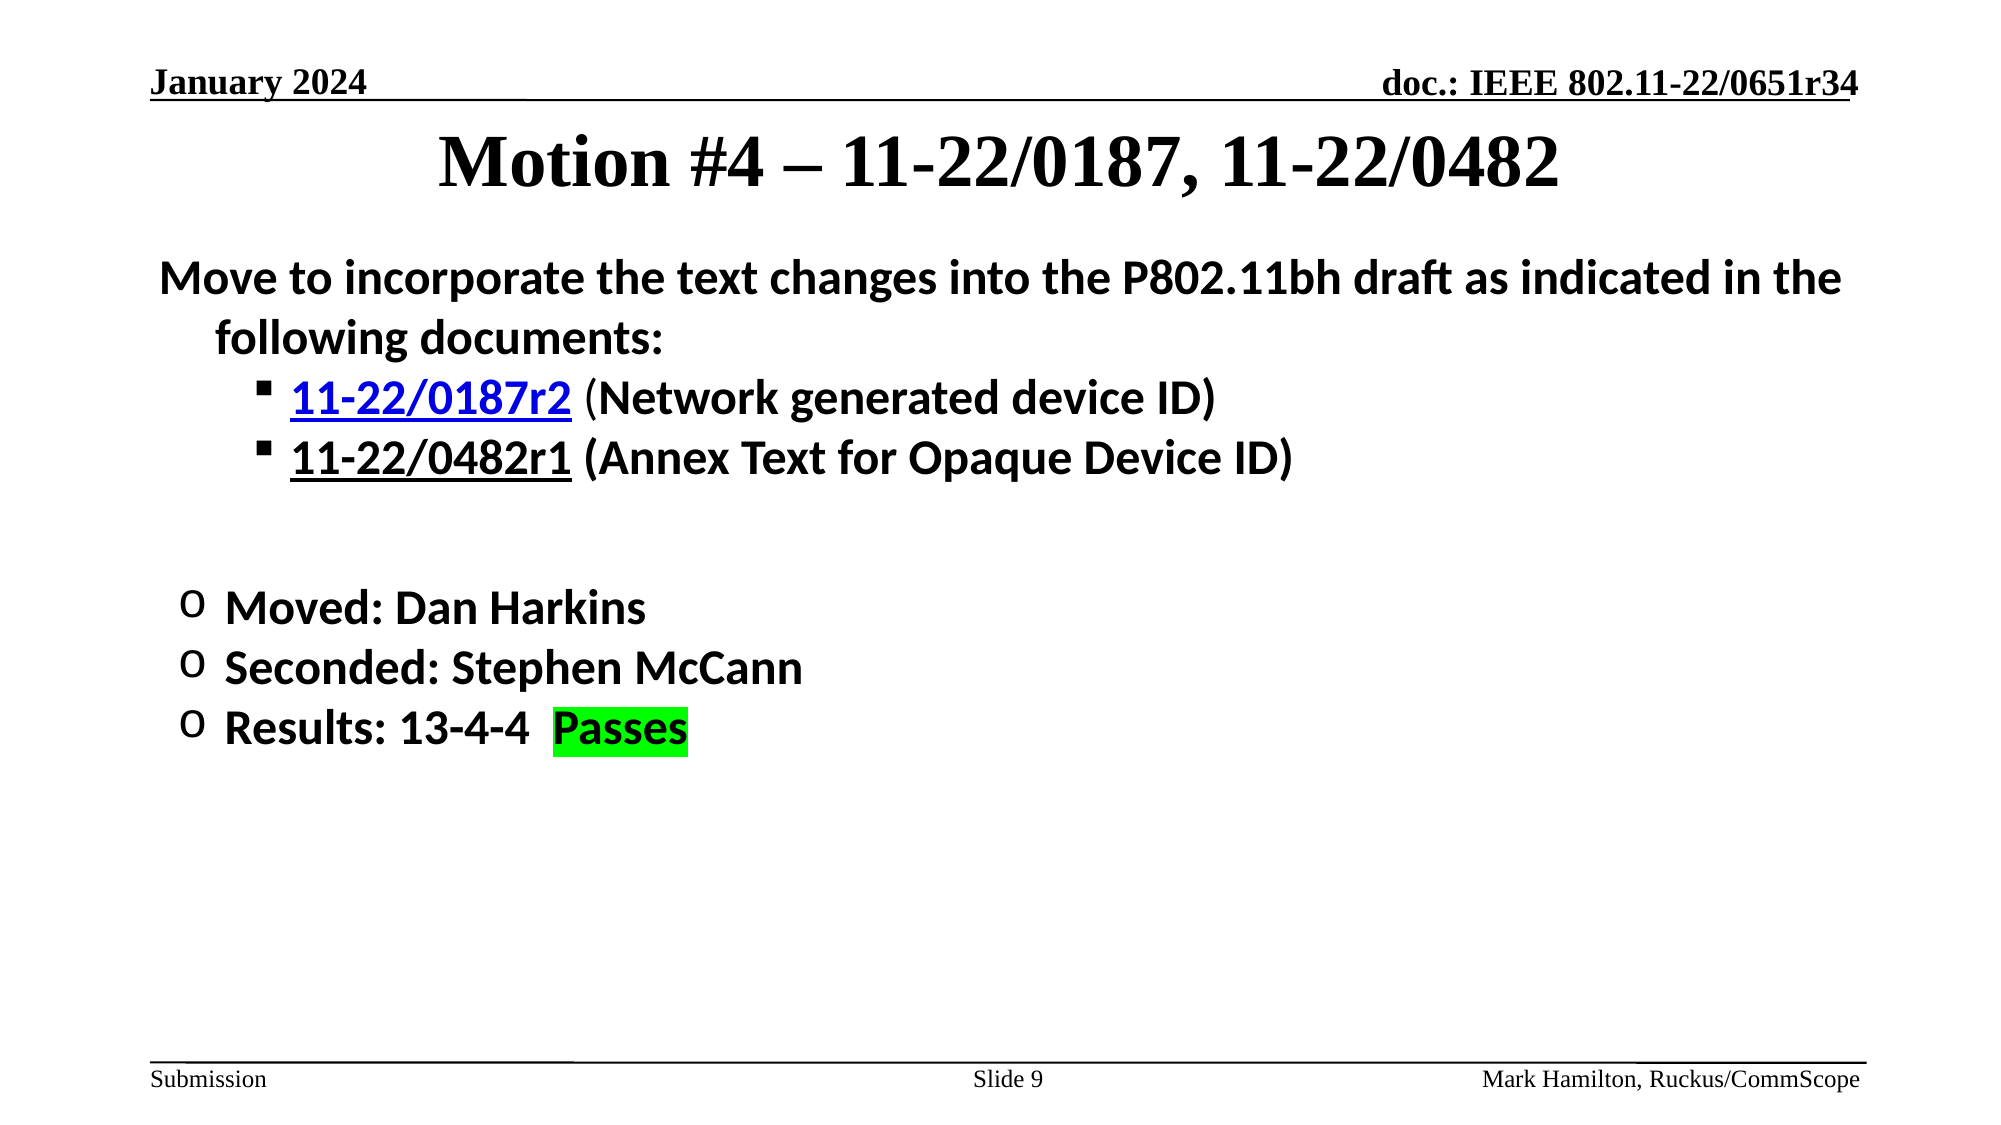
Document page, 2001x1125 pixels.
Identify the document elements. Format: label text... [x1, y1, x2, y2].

list Move to incorporate the text changes into the P802.11bh draft as indicated in the following documents: 11-22/0187r2 (Network generated device ID) 11-22/0482r1 (Annex Text for Opaque Device ID) Moved: Dan Harkins Seconded: Stephen McCann Results: 13-4-4 Passes [87, 237, 1926, 1063]
slide_number Slide 9 [950, 1061, 1067, 1123]
title Motion #4 – 11-22/0187, 11-22/0482 [149, 112, 1850, 201]
